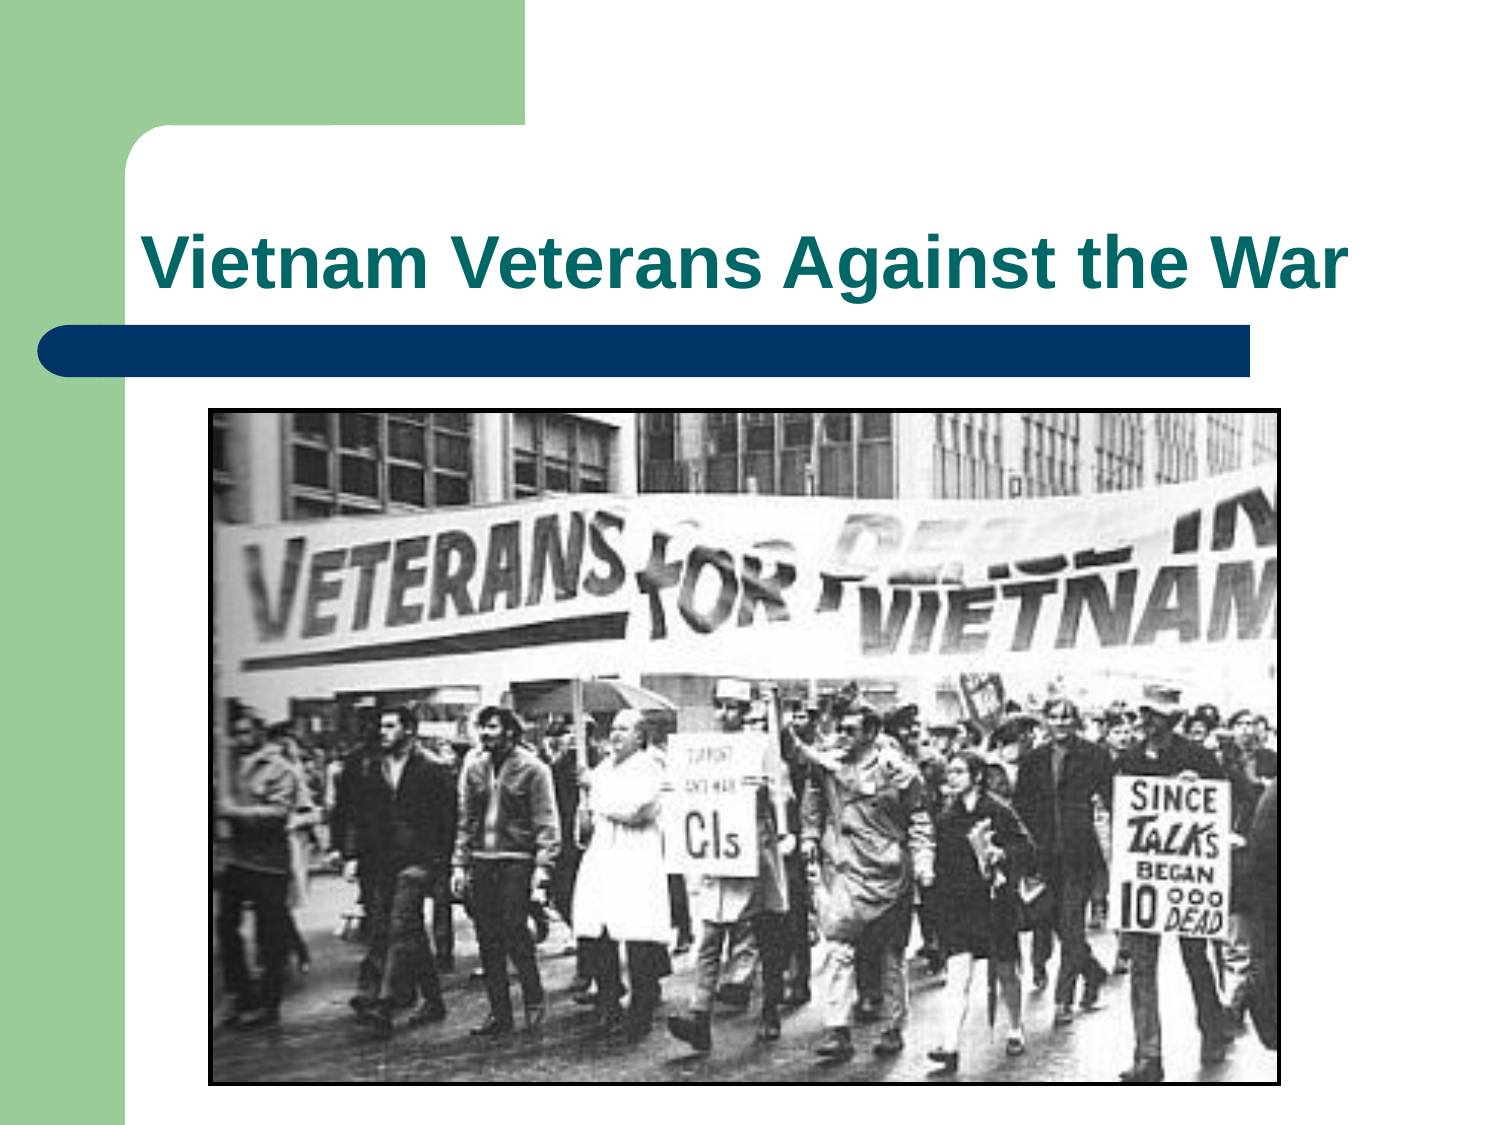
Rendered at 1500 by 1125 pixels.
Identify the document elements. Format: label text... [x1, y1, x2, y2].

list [212, 412, 1278, 1082]
title Vietnam Veterans Against the War [124, 124, 1426, 313]
